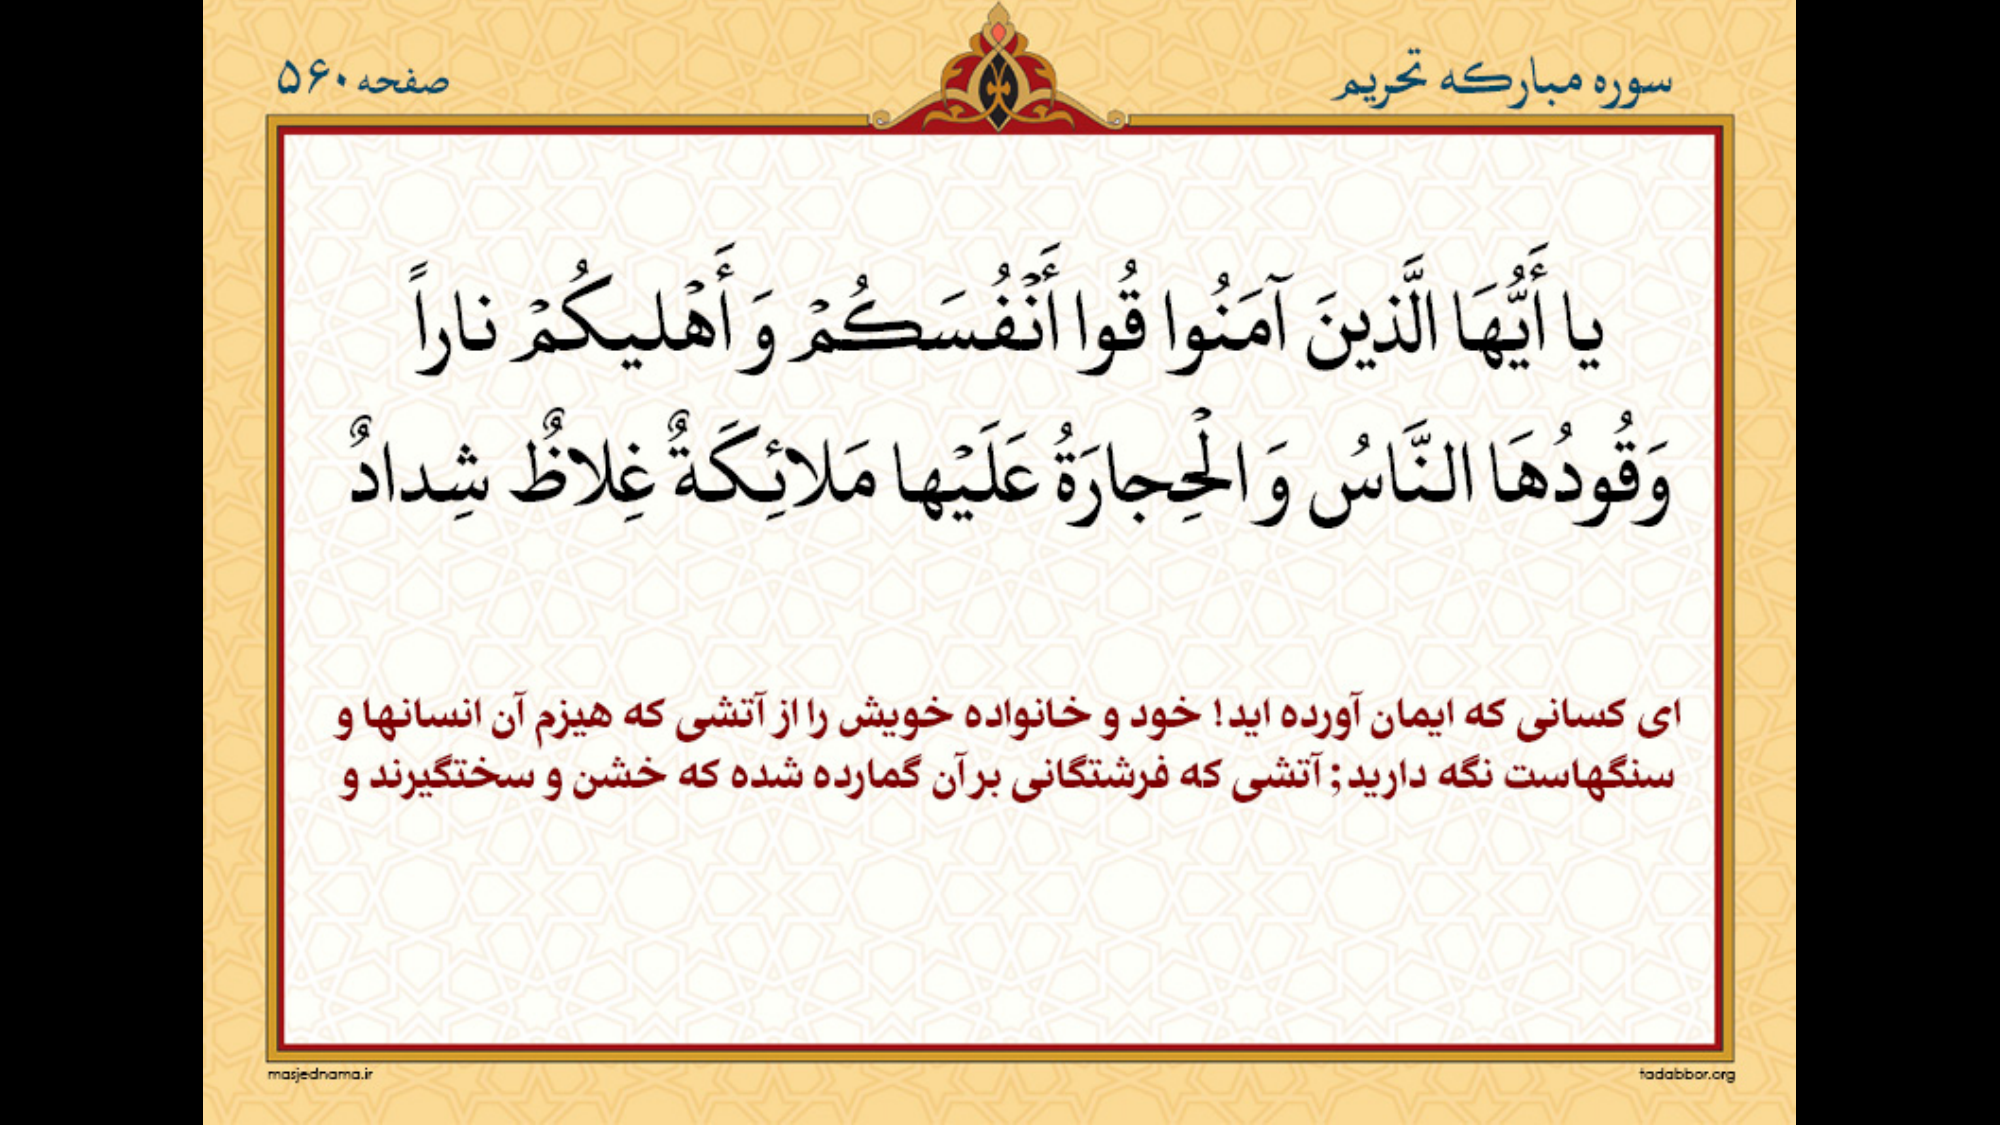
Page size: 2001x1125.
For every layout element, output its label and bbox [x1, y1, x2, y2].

picture [203, 0, 1796, 1125]
